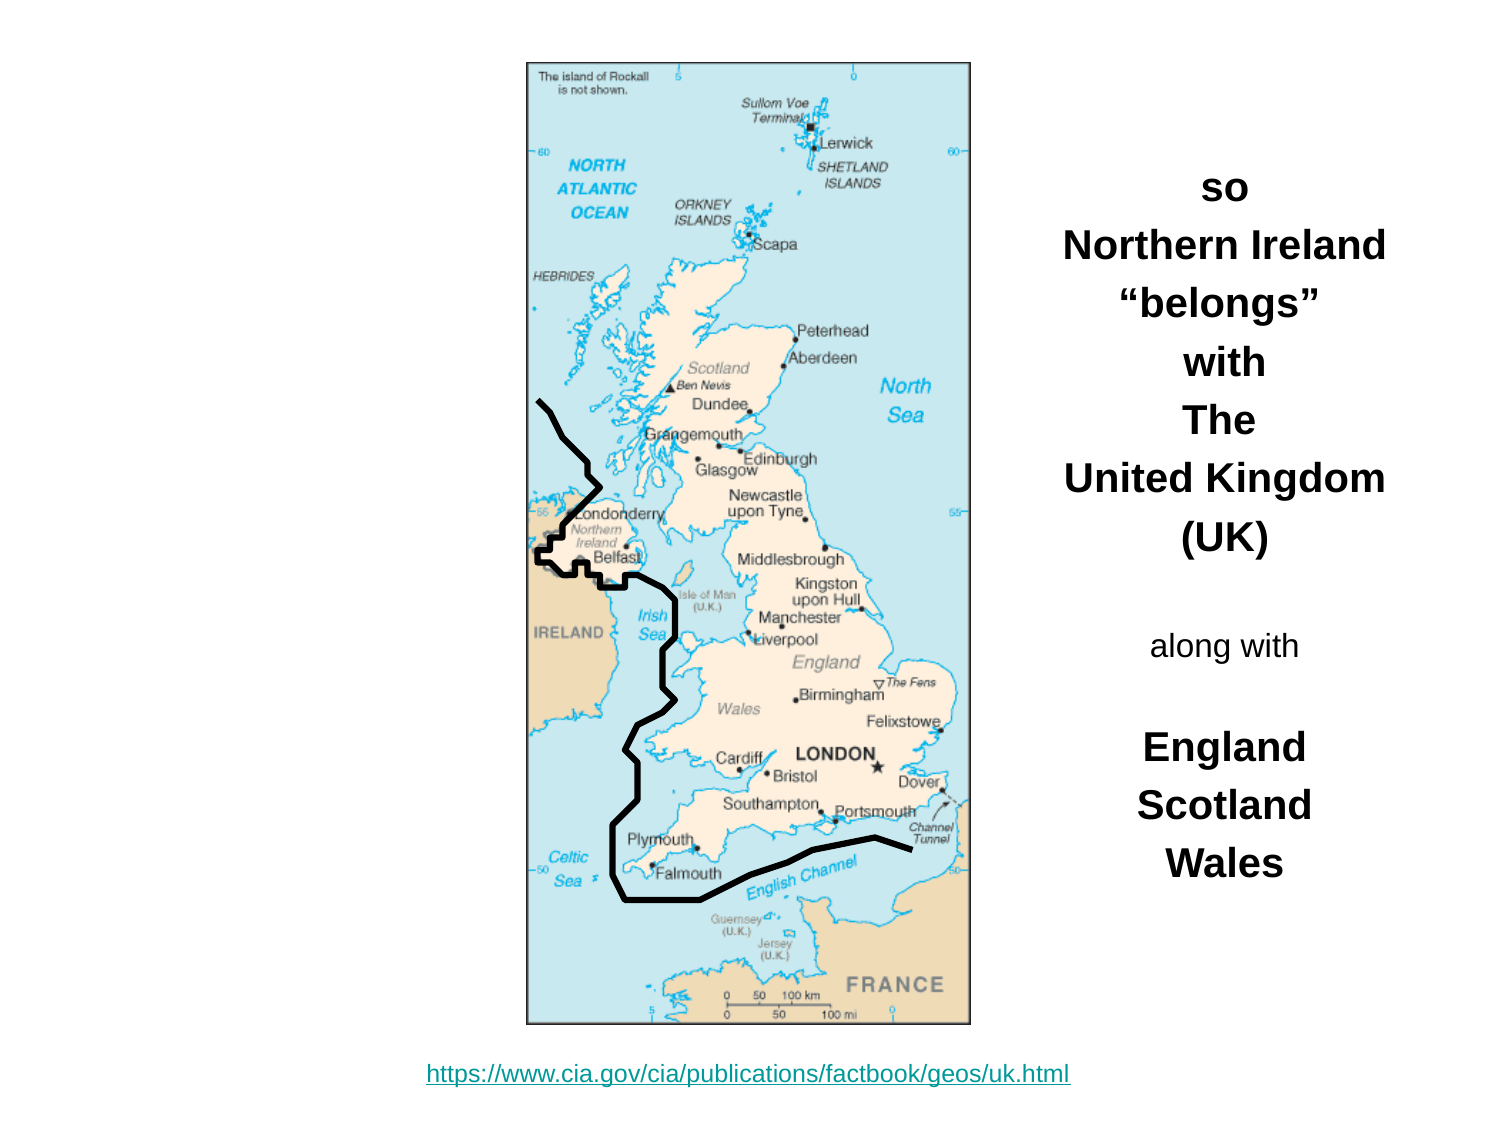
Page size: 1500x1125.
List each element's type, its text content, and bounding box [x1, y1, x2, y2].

picture [526, 62, 972, 1026]
text_box https://www.cia.gov/cia/publications/factbook/geos/uk.html [411, 1050, 1086, 1095]
text_box so Northern Ireland “belongs” with The United Kingdom (UK) along with England Scotland Wales [1025, 152, 1425, 894]
